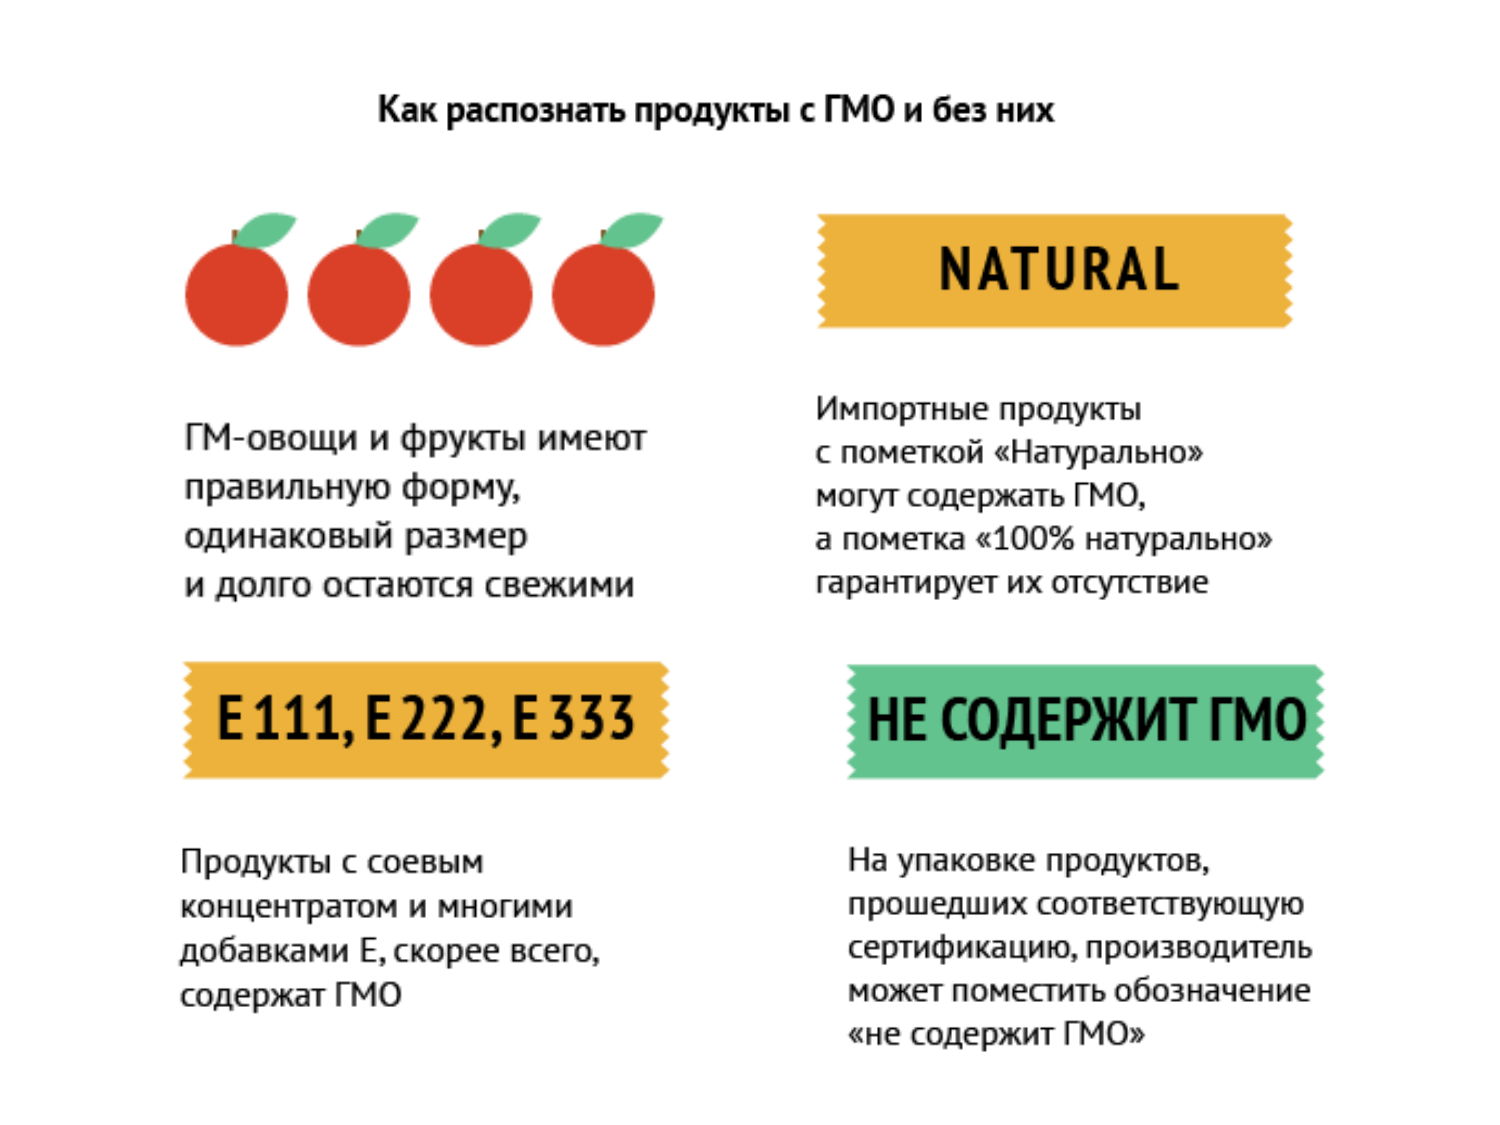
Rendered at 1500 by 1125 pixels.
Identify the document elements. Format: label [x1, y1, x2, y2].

picture [147, 184, 720, 622]
picture [161, 630, 692, 1047]
picture [371, 76, 1066, 155]
picture [796, 181, 1316, 626]
picture [839, 652, 1341, 1065]
